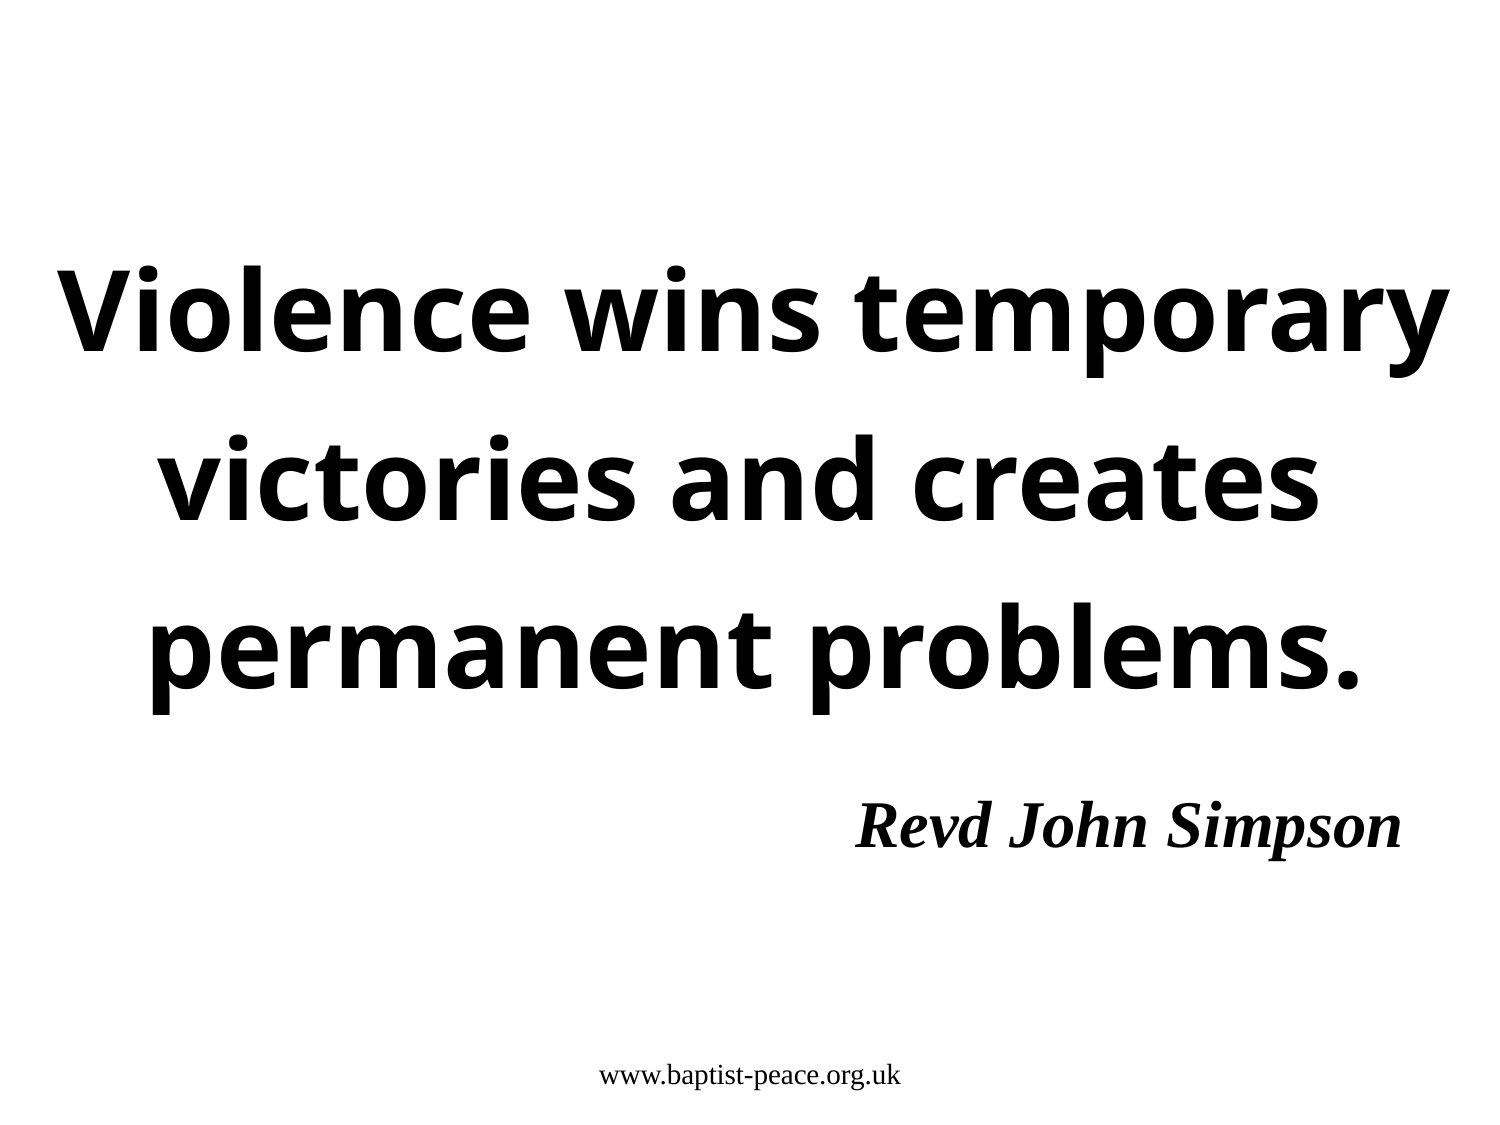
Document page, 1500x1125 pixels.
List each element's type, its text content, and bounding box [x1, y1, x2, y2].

text_box Violence wins temporary victories and creates permanent problems. Revd John Simpson [43, 197, 1467, 869]
footer www.baptist-peace.org.uk [512, 1042, 988, 1103]
